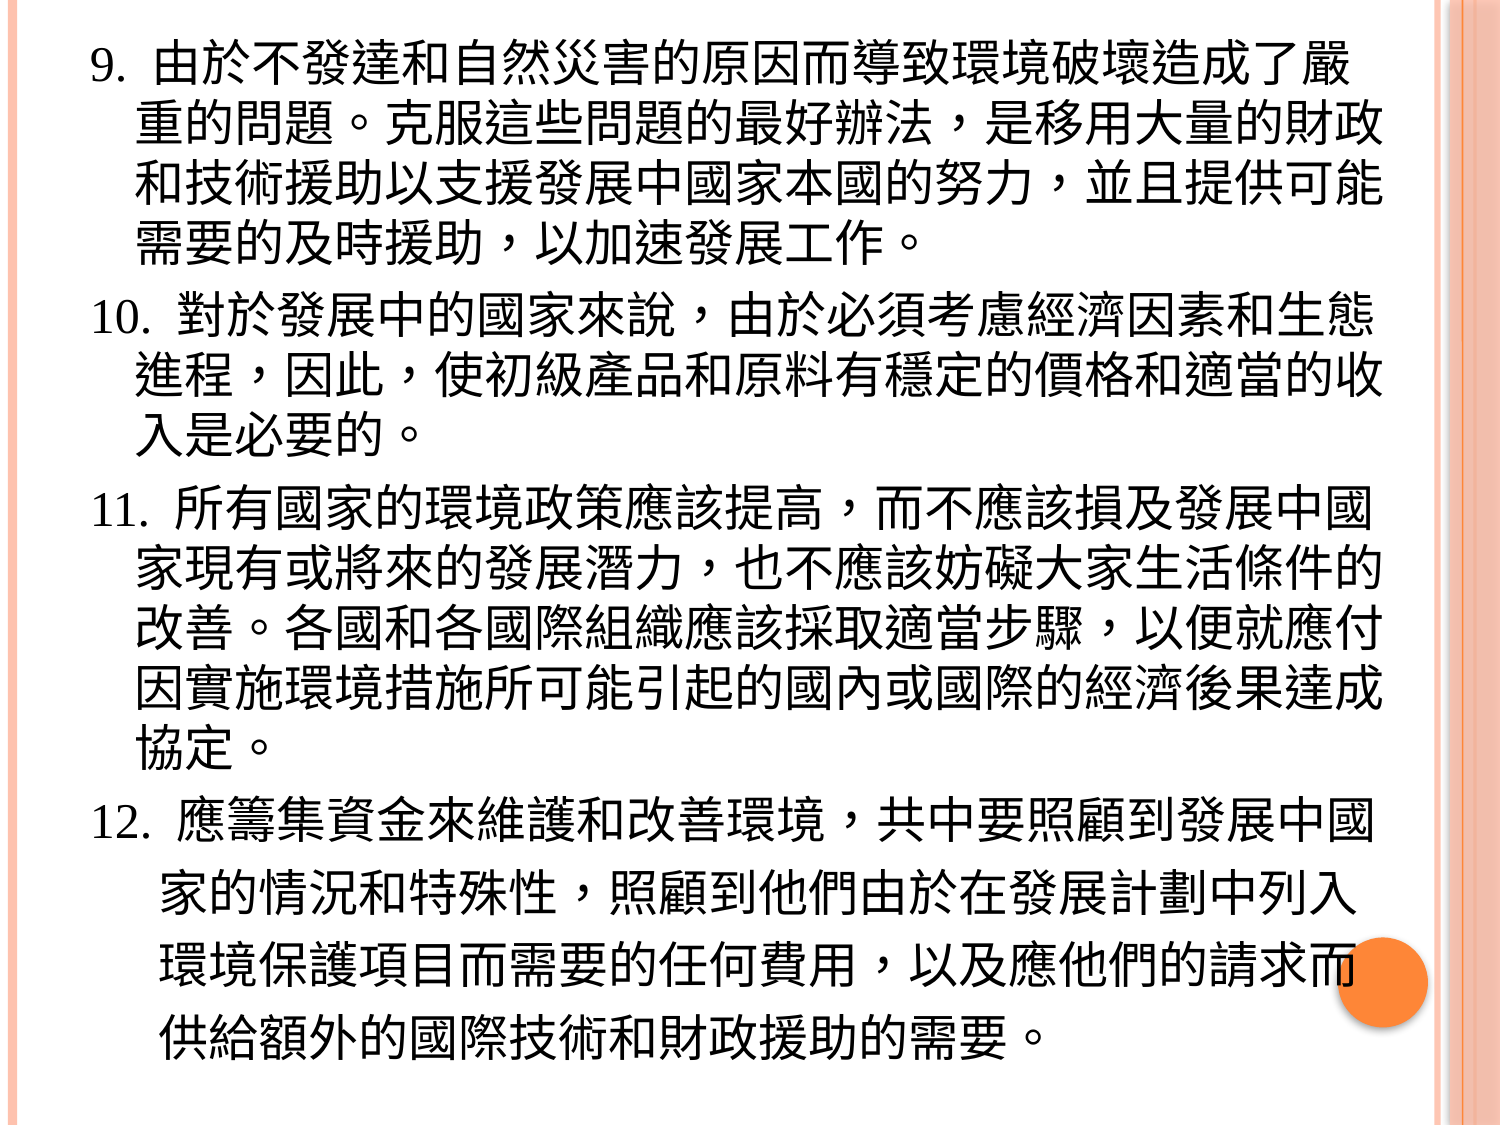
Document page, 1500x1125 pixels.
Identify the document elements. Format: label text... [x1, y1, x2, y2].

list 9. 由於不發達和自然災害的原因而導致環境破壞造成了嚴重的問題。克服這些問題的最好辦法，是移用大量的財政和技術援助以支援發展中國家本國的努力，並且提供可能需要的及時援助，以加速發展工作。 10. 對於發展中的國家來說，由於必須考慮經濟因素和生態進程，因此，使初級產品和原料有穩定的價格和適當的收入是必要的。 11. 所有國家的環境政策應該提高，而不應該損及發展中國 家現有或將來的發展潛力，也不應該妨礙大家生活條件的改善。各國和各國際組織應該採取適當步驟，以便就應付因實施環境措施所可能引起的國內或國際的經濟後果達成協定。 12. 應籌集資金來維護和改善環境，共中要照顧到發展中國 家的情況和特殊性，照顧到他們由於在發展計劃中列入 環境保護項目而需要的任何費用，以及應他們的請求而 供給額外的國際技術和財政援助的需要。 [75, 23, 1412, 1106]
